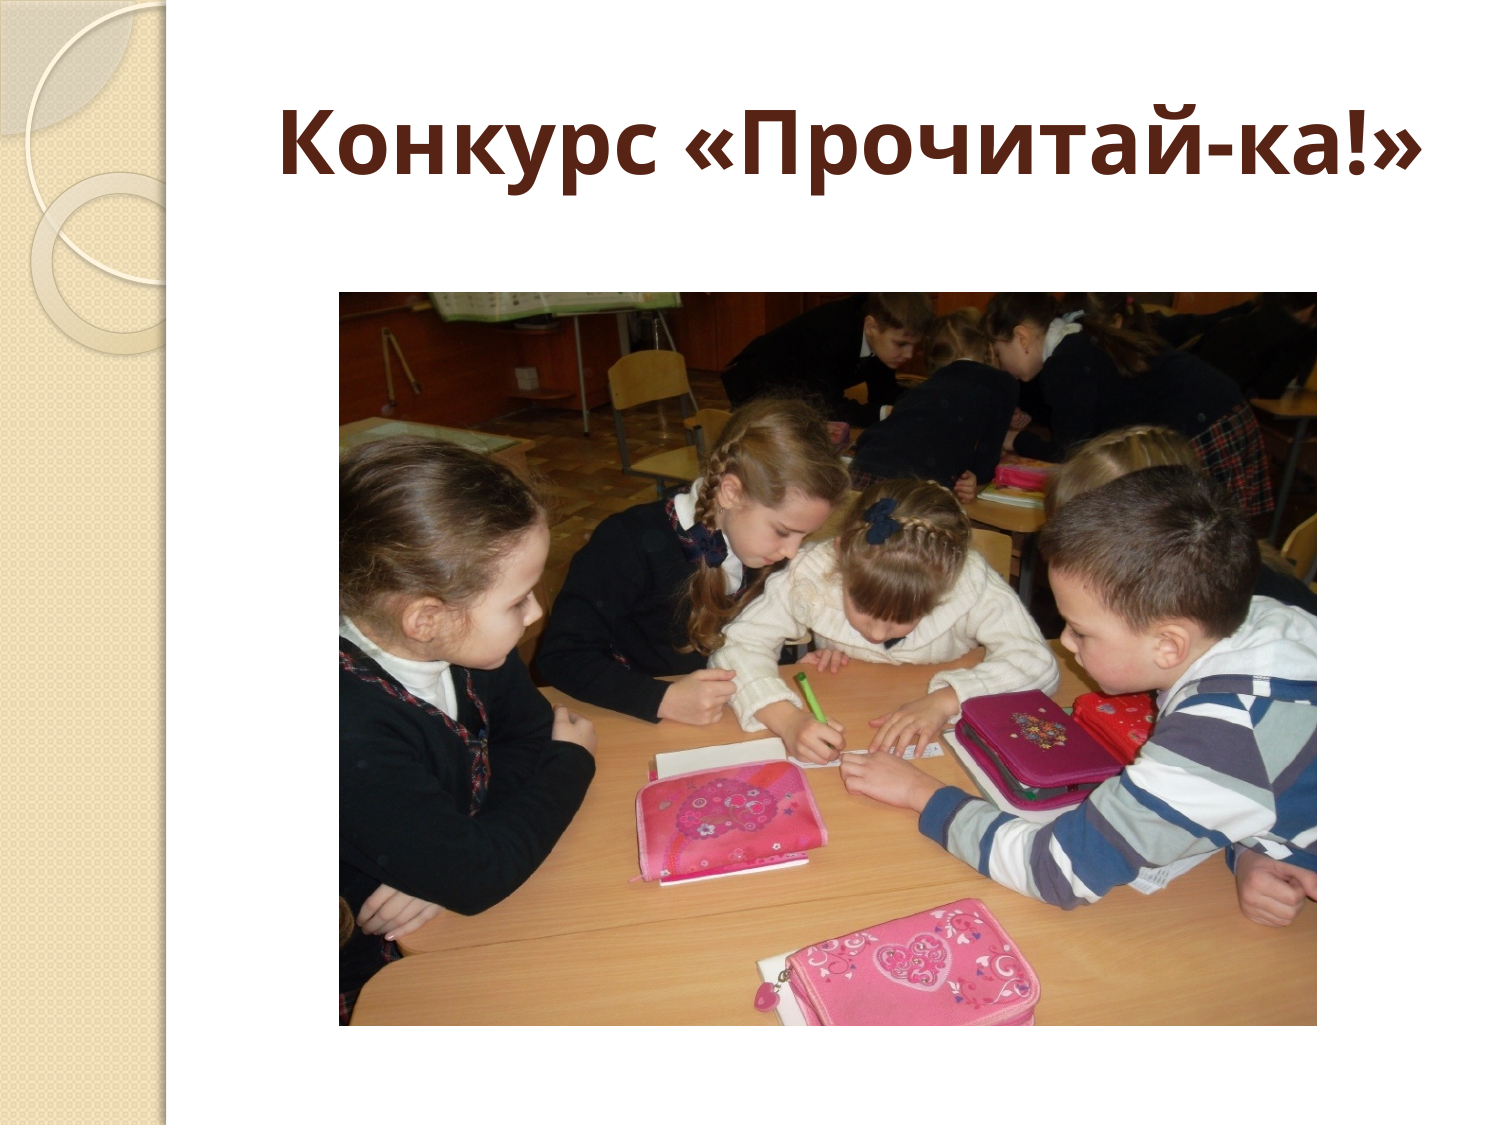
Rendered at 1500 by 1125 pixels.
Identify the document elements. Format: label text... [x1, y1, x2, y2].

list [339, 292, 1318, 1026]
title Конкурс «Прочитай-ка!» [235, 45, 1466, 233]
